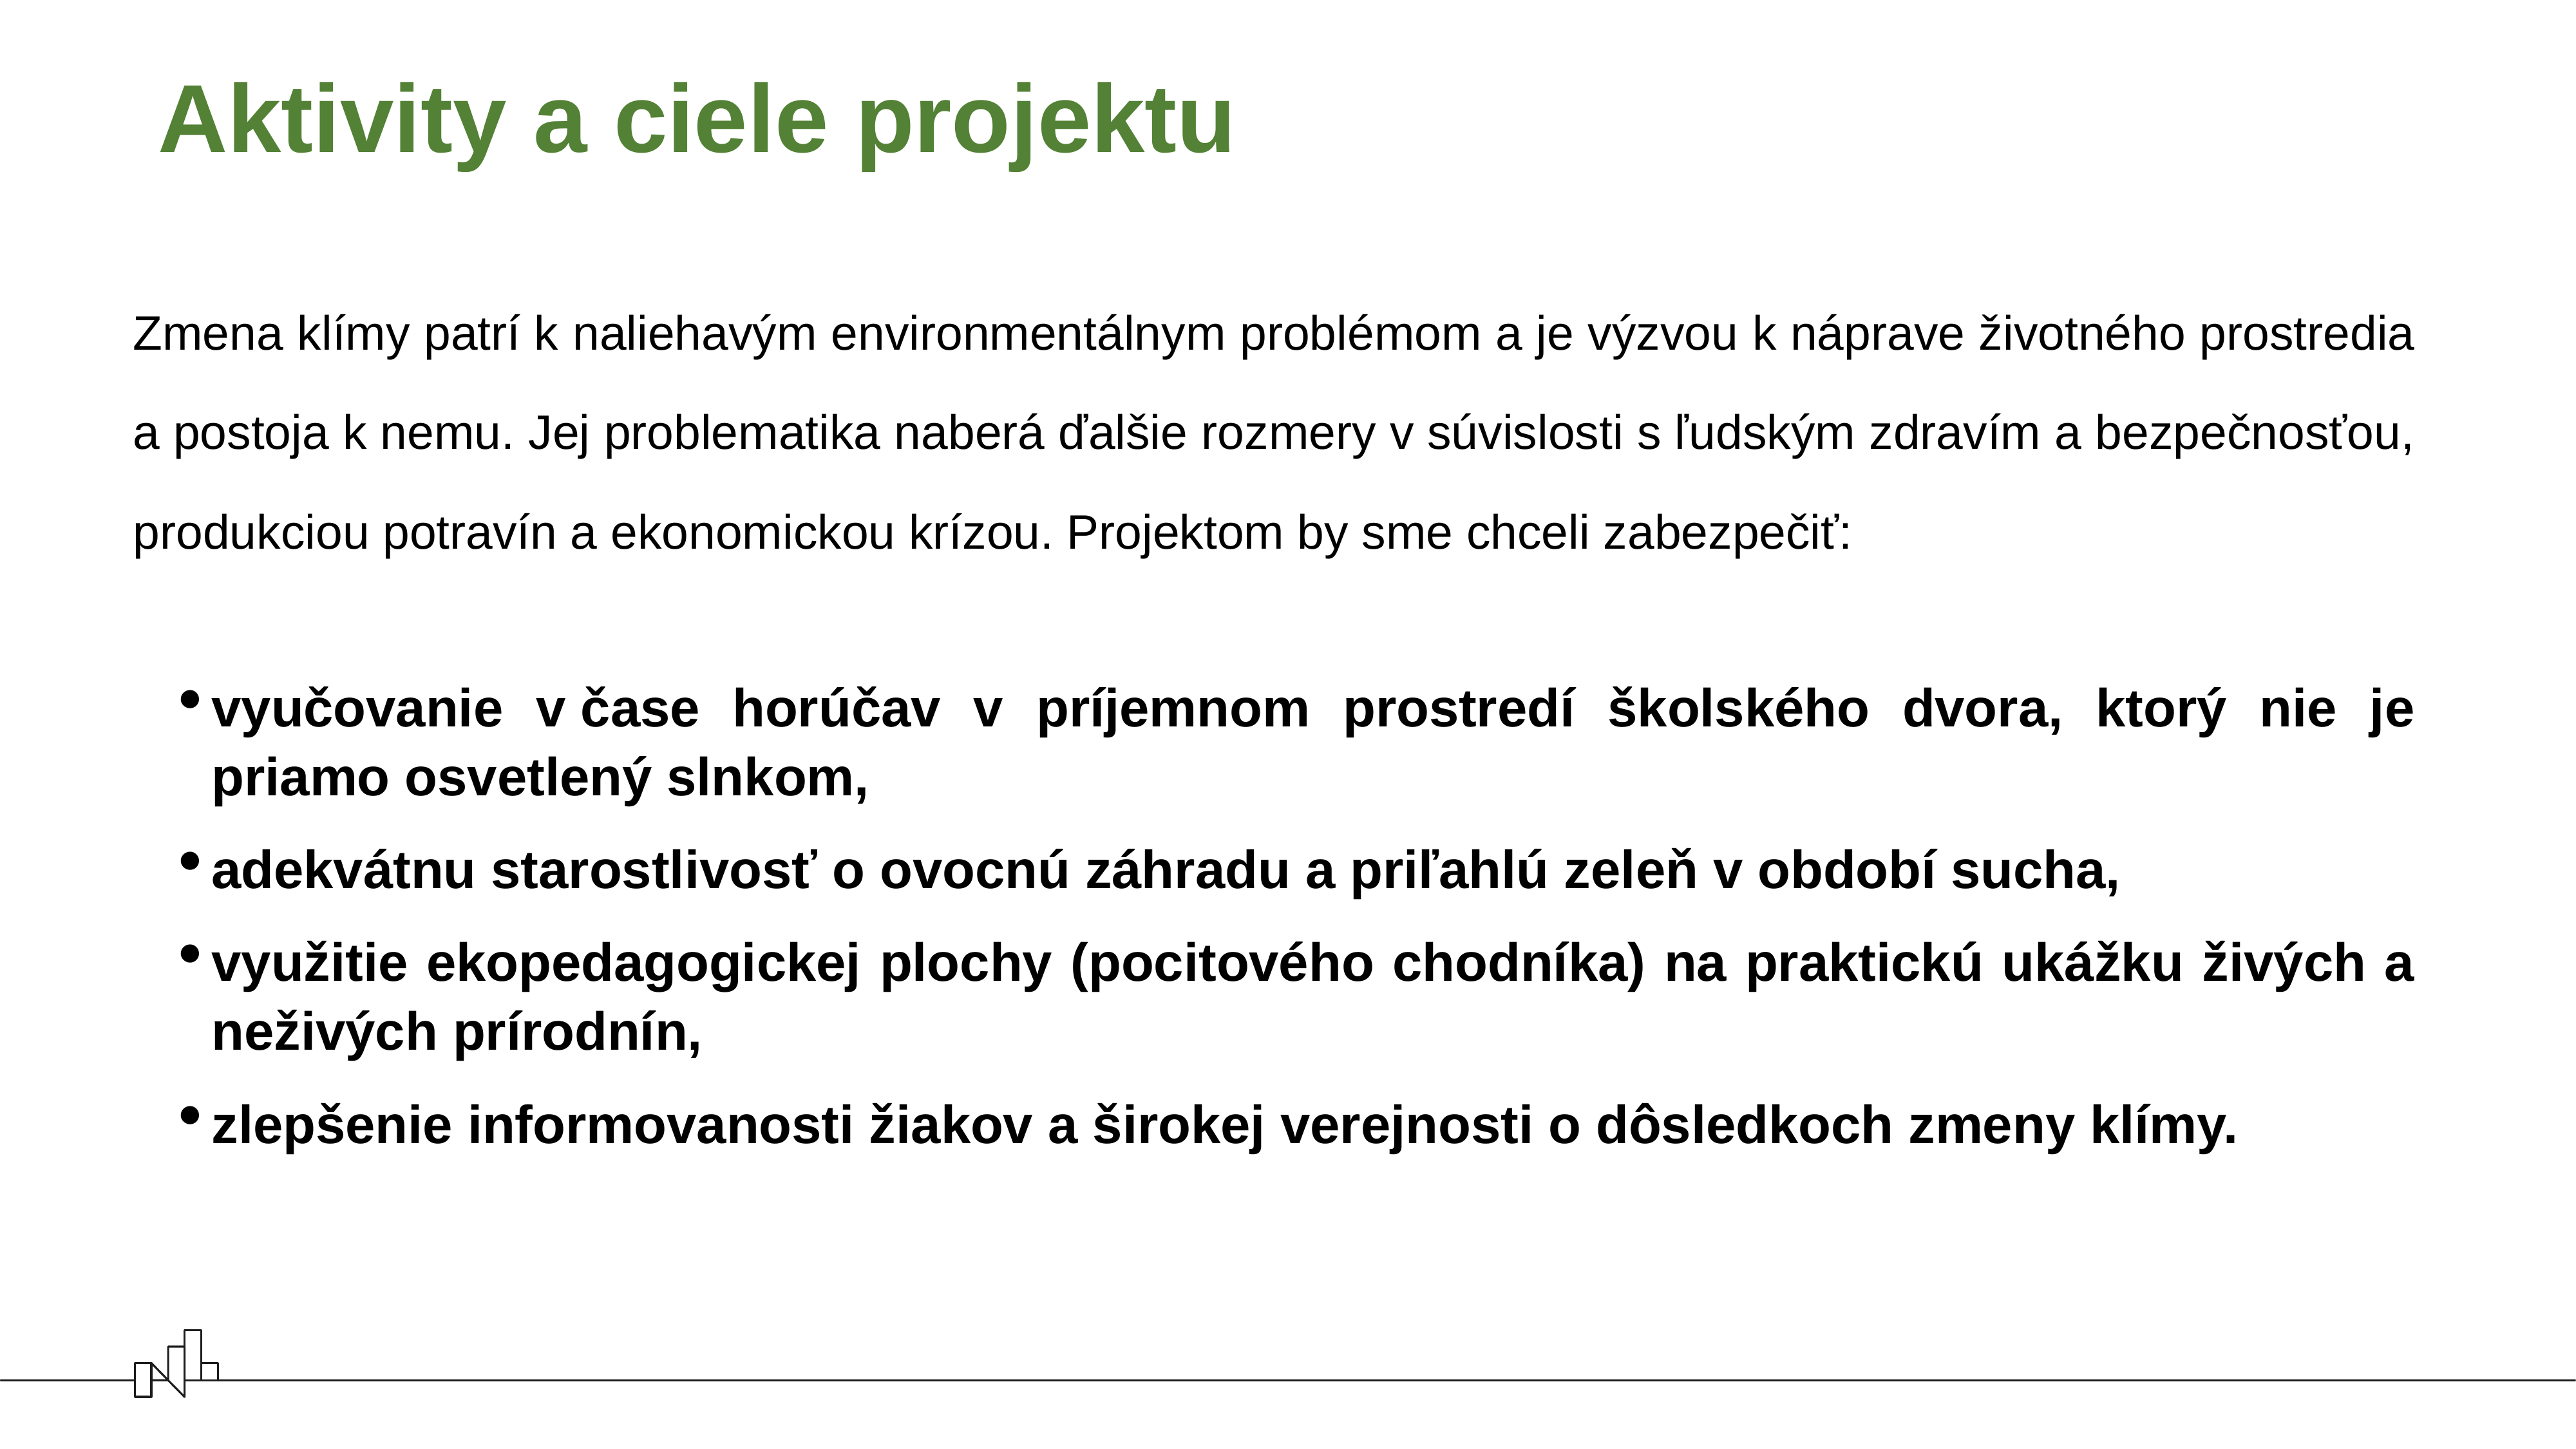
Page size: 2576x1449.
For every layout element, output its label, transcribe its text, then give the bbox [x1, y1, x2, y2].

list Zmena klímy patrí k naliehavým environmentálnym problémom a je výzvou k náprave životného prostredia a postoja k nemu. Jej problematika naberá ďalšie rozmery v súvislosti s ľudským zdravím a bezpečnosťou, produkciou potravín a ekonomickou krízou. Projektom by sme chceli zabezpečiť: vyučovanie v čase horúčav v príjemnom prostredí školského dvora, ktorý nie je priamo osvetlený slnkom, adekvátnu starostlivosť o ovocnú záhradu a priľahlú zeleň v období sucha, využitie ekopedagogickej plochy (pocitového chodníka) na praktickú ukážku živých a neživých prírodnín, zlepšenie informovanosti žiakov a širokej verejnosti o dôsledkoch zmeny klímy. [133, 214, 2416, 1298]
title Aktivity a ciele projektu [133, 53, 2443, 280]
